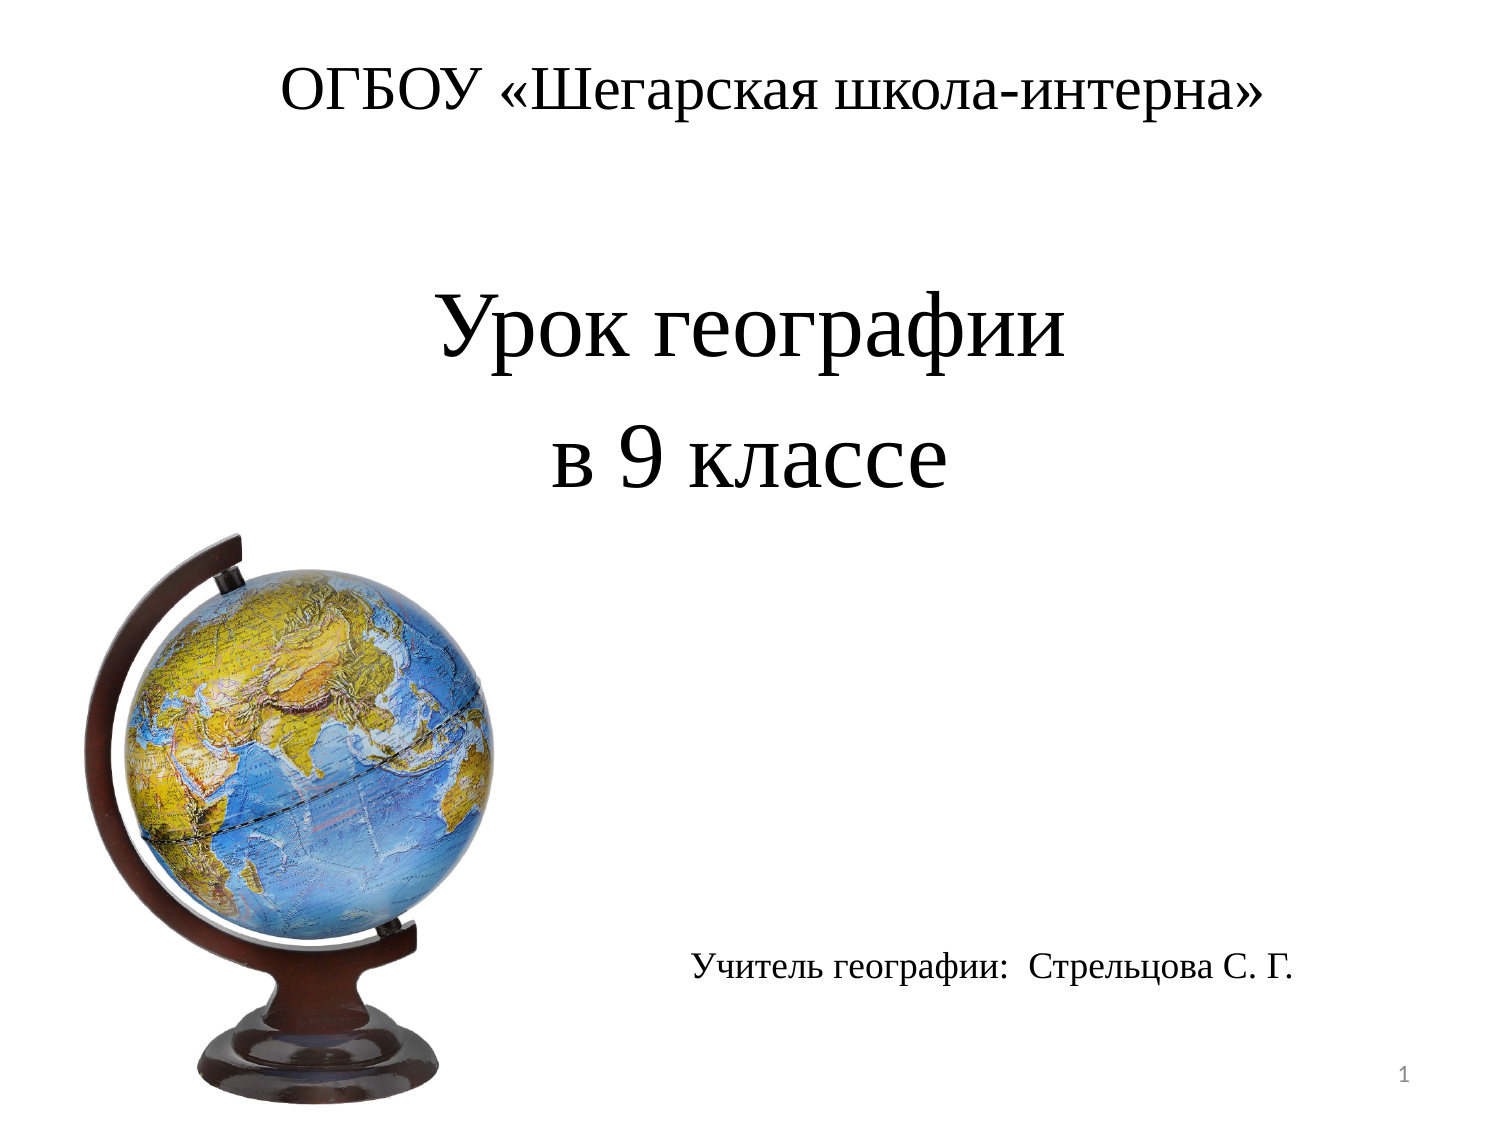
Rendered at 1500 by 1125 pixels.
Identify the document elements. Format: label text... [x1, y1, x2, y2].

slide_number 1 [1074, 1042, 1425, 1103]
title ОГБОУ «Шегарская школа-интерна» [53, 30, 1495, 138]
subtitle Урок географии в 9 классе [225, 255, 1275, 386]
text_box Учитель географии: Стрельцова С. Г. [587, 933, 1424, 994]
picture [0, 526, 584, 1111]
